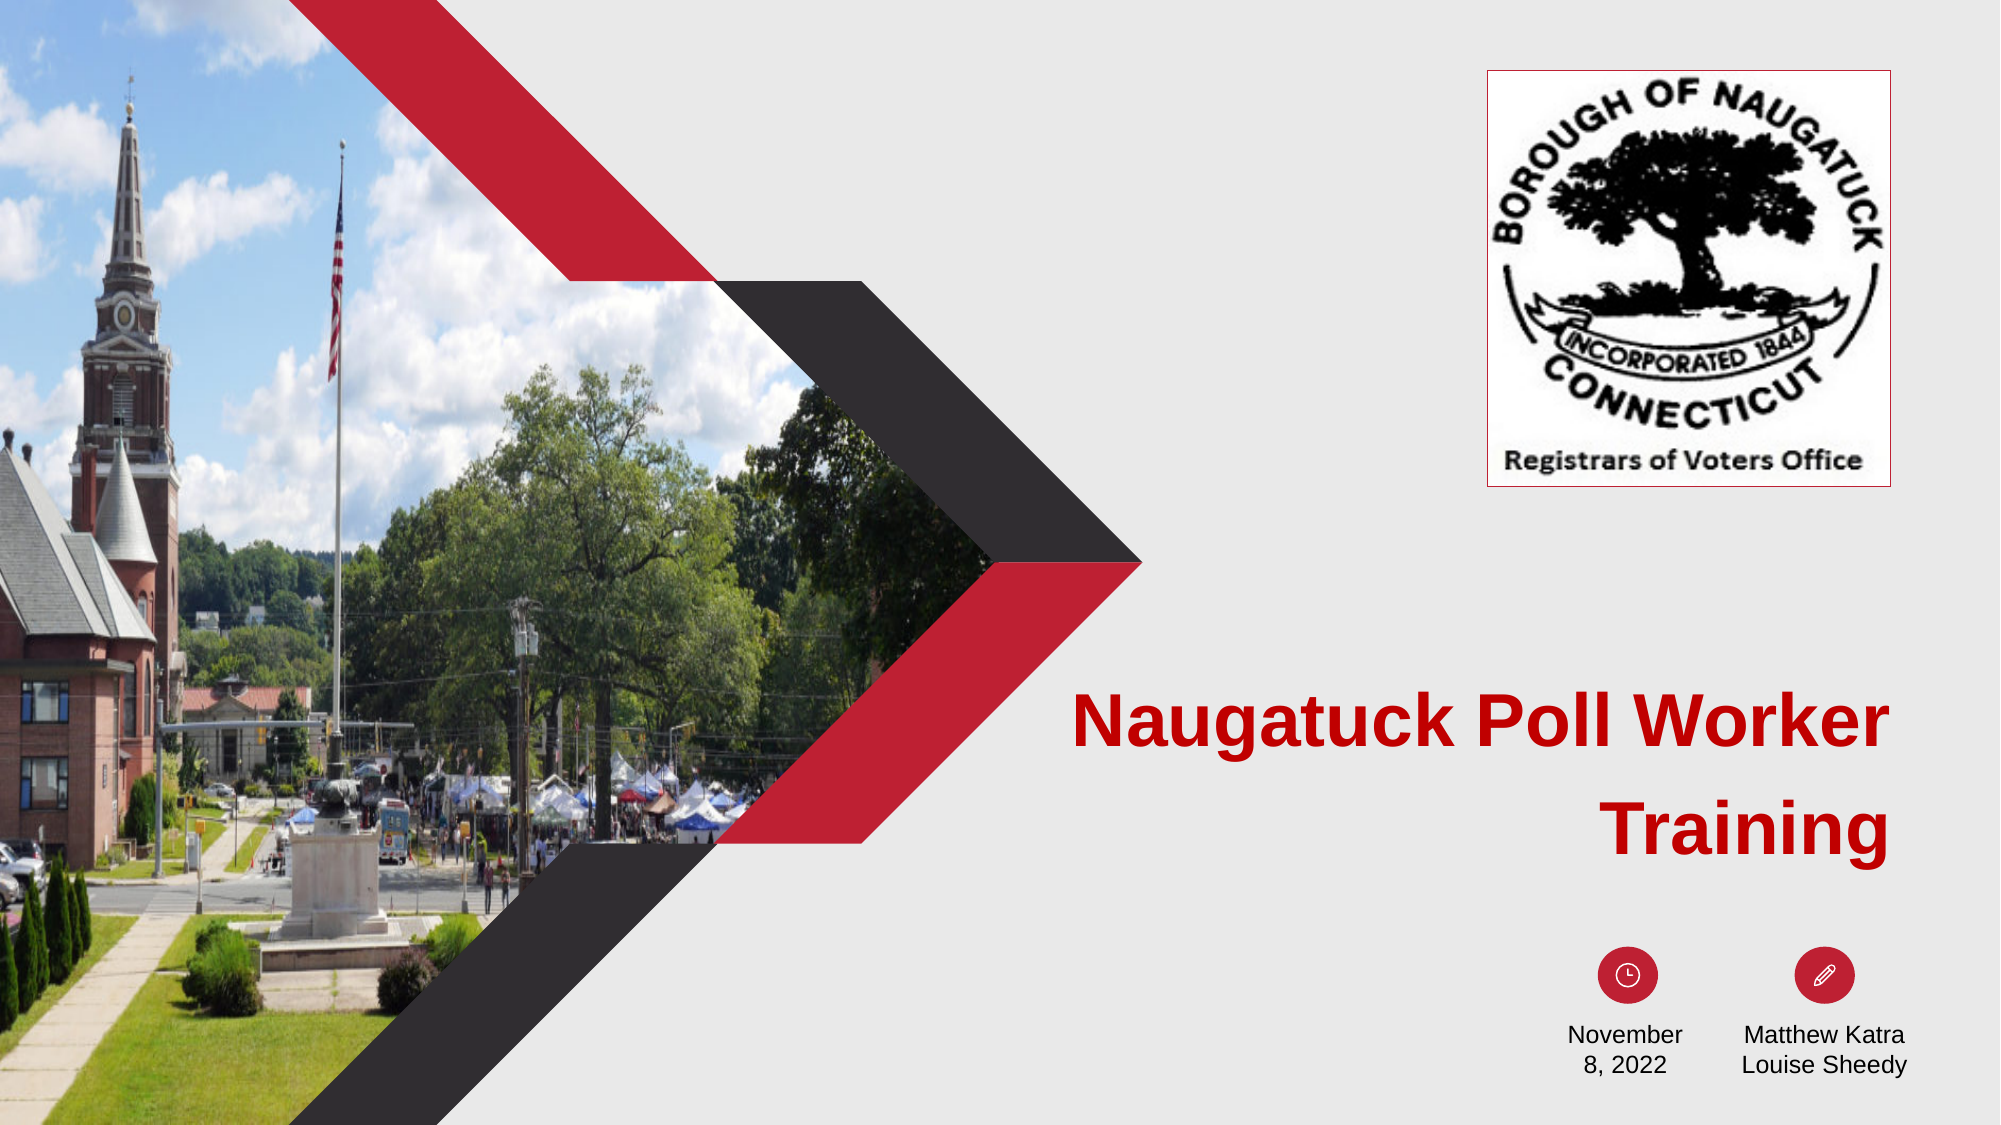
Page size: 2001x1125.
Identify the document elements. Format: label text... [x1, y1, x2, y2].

text_box November 8, 2022 [1541, 1011, 1710, 1086]
picture [0, 0, 999, 1125]
text_box [1813, 964, 1836, 987]
picture [1487, 70, 1891, 487]
text_box [1596, 945, 1660, 1005]
text_box [999, 561, 1146, 708]
text_box Naugatuck Poll Worker Training [1032, 646, 1907, 937]
text_box [1615, 962, 1641, 988]
text_box [999, 417, 1143, 561]
text_box Matthew Katra Louise Sheedy [1726, 1011, 1924, 1086]
text_box [1793, 945, 1856, 1005]
